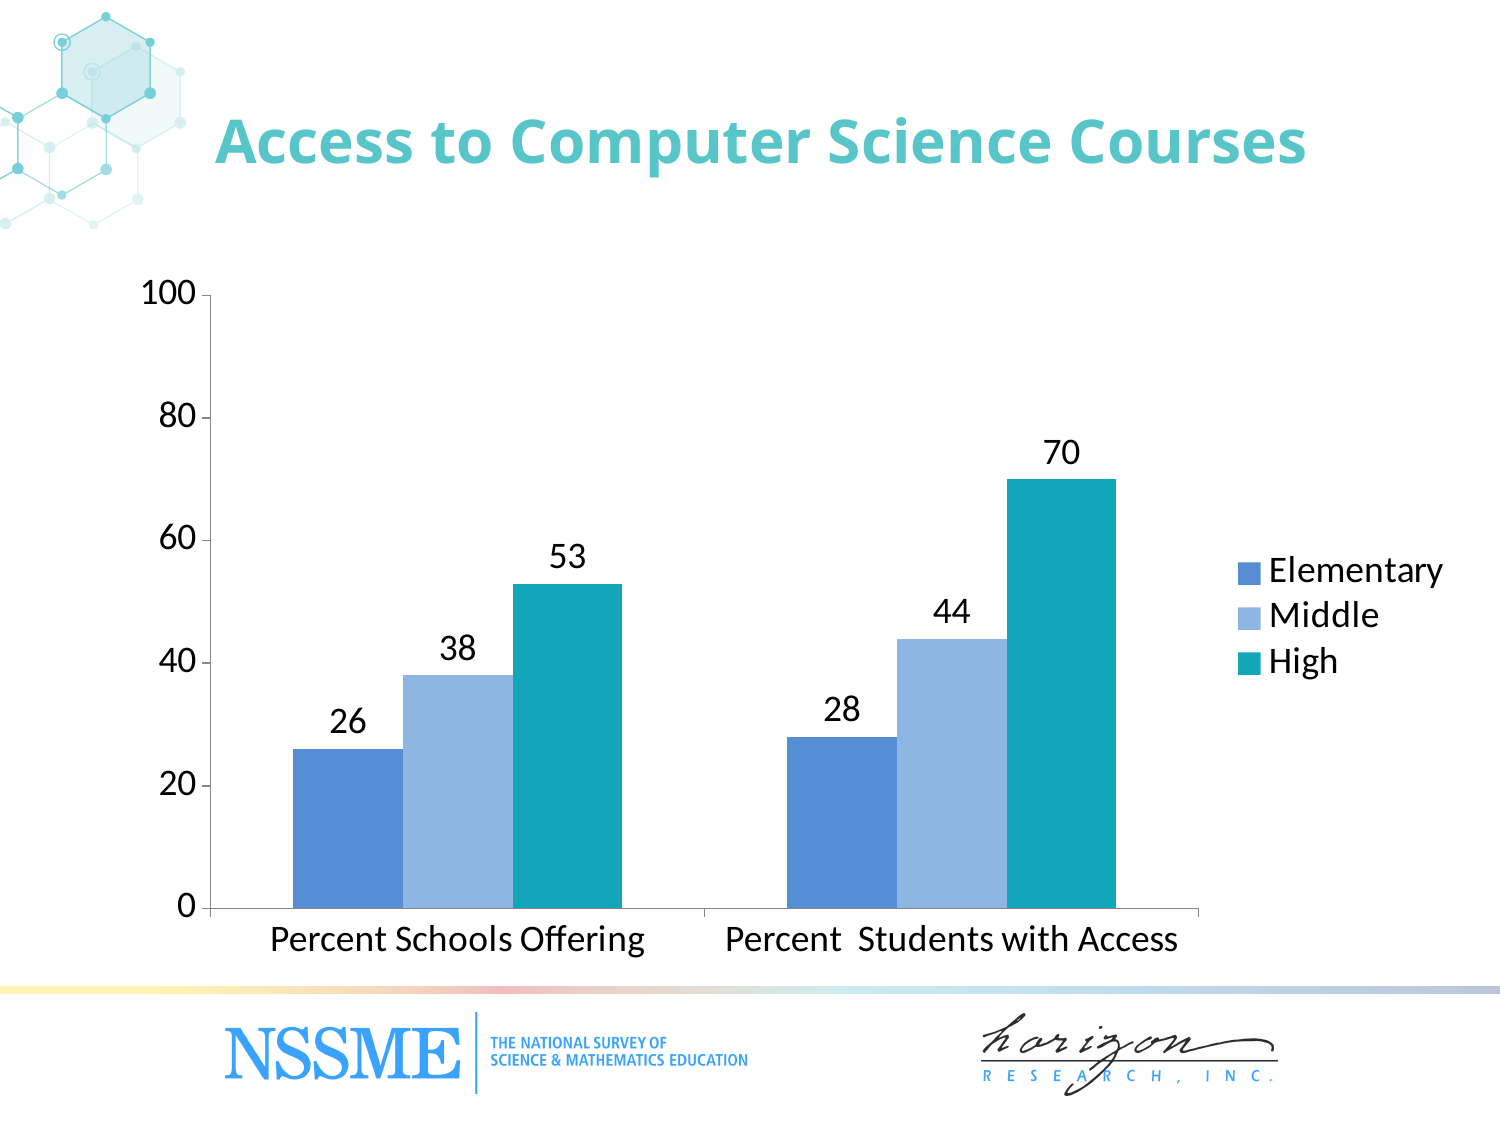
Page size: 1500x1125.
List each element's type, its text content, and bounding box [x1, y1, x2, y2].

chart [112, 262, 1469, 976]
text_box Access to Computer Science Courses [199, 45, 1488, 233]
picture [0, 0, 1500, 1125]
